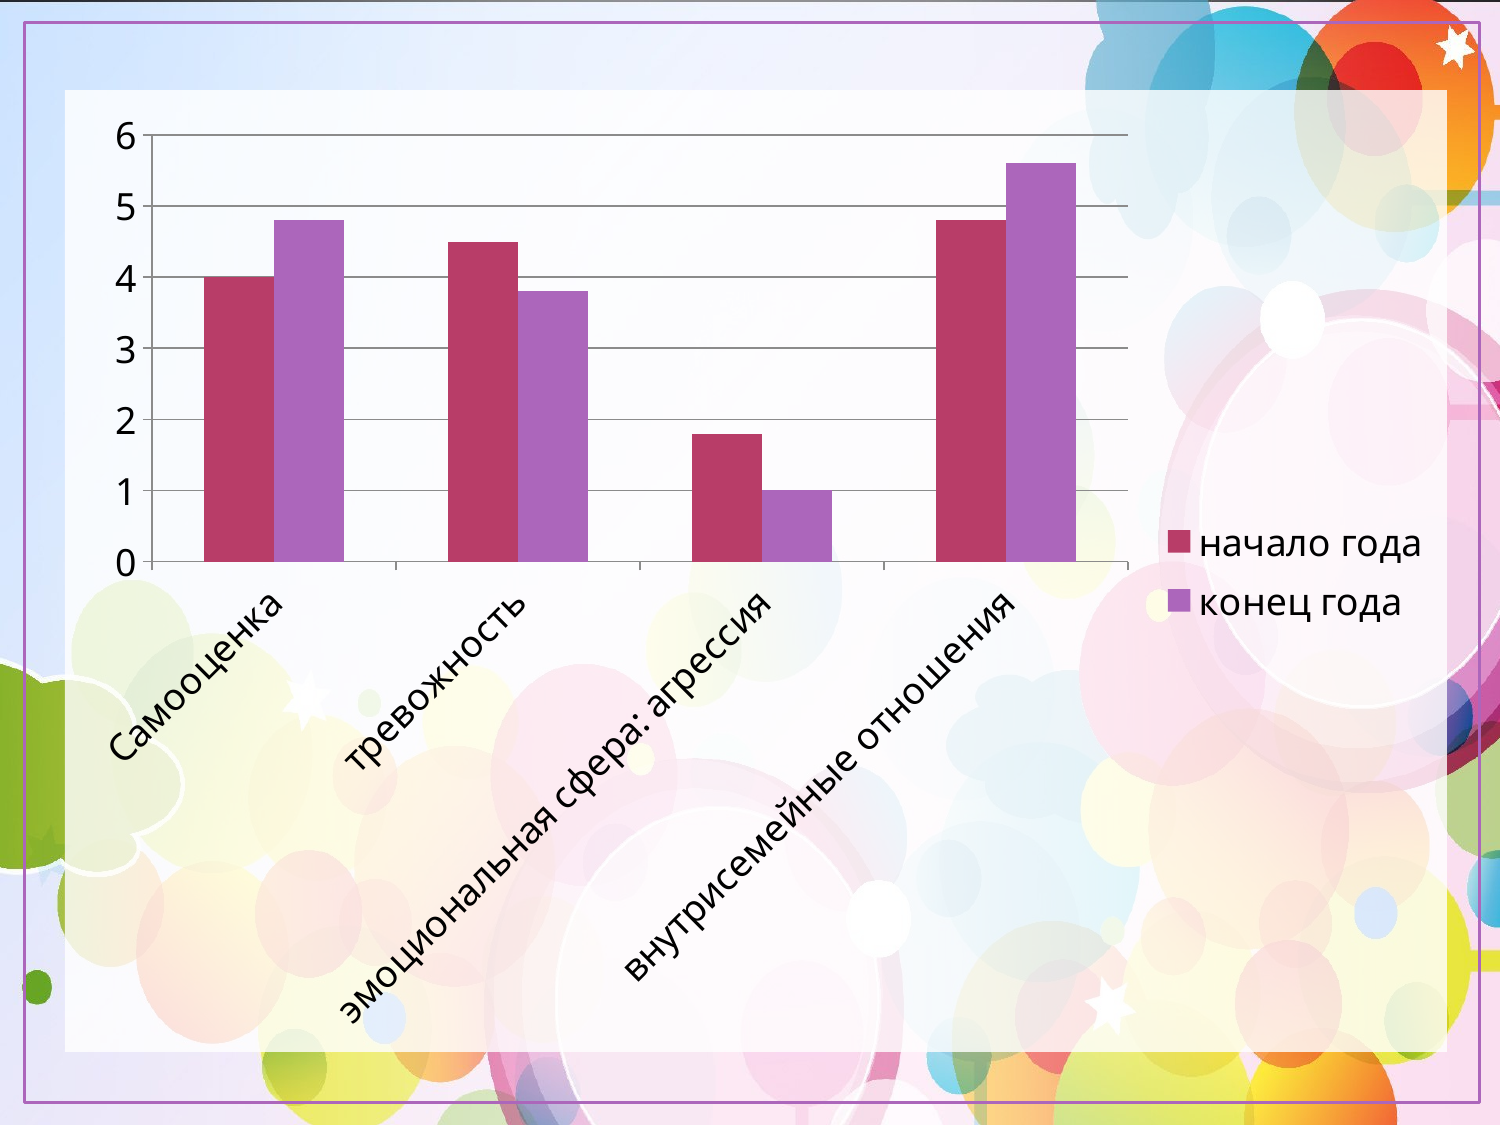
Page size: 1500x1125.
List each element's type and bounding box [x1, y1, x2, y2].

picture [0, 0, 1500, 1125]
chart [64, 89, 1448, 1053]
